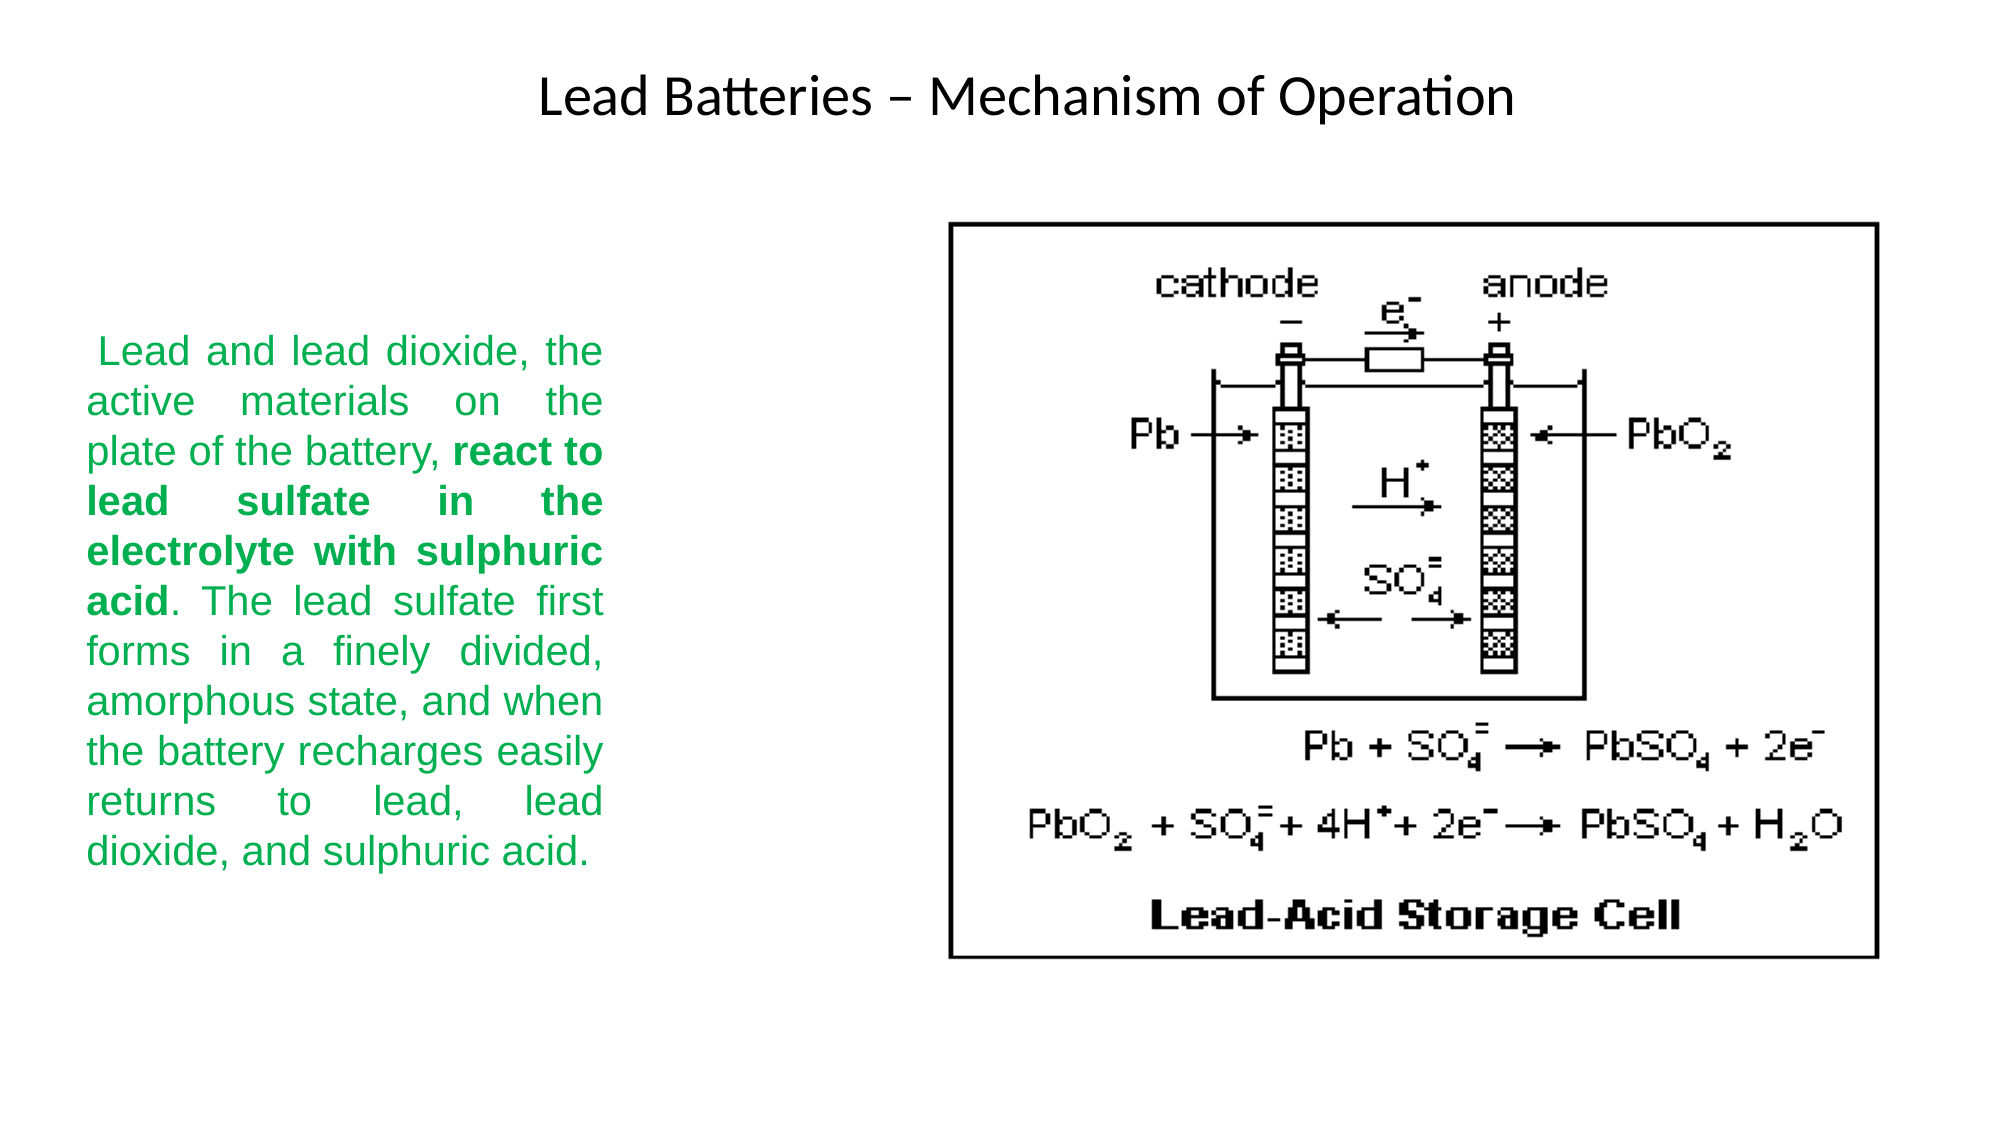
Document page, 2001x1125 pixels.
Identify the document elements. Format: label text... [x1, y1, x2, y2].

text_box Lead Batteries – Mechanism of Operation [523, 49, 1776, 135]
picture [941, 216, 1889, 967]
text_box Lead and lead dioxide, the active materials on the plate of the battery, react to lead sulfate in the electrolyte with sulphuric acid. The lead sulfate first forms in a finely divided, amorphous state, and when the battery recharges easily returns to lead, lead dioxide, and sulphuric acid. [71, 316, 619, 882]
